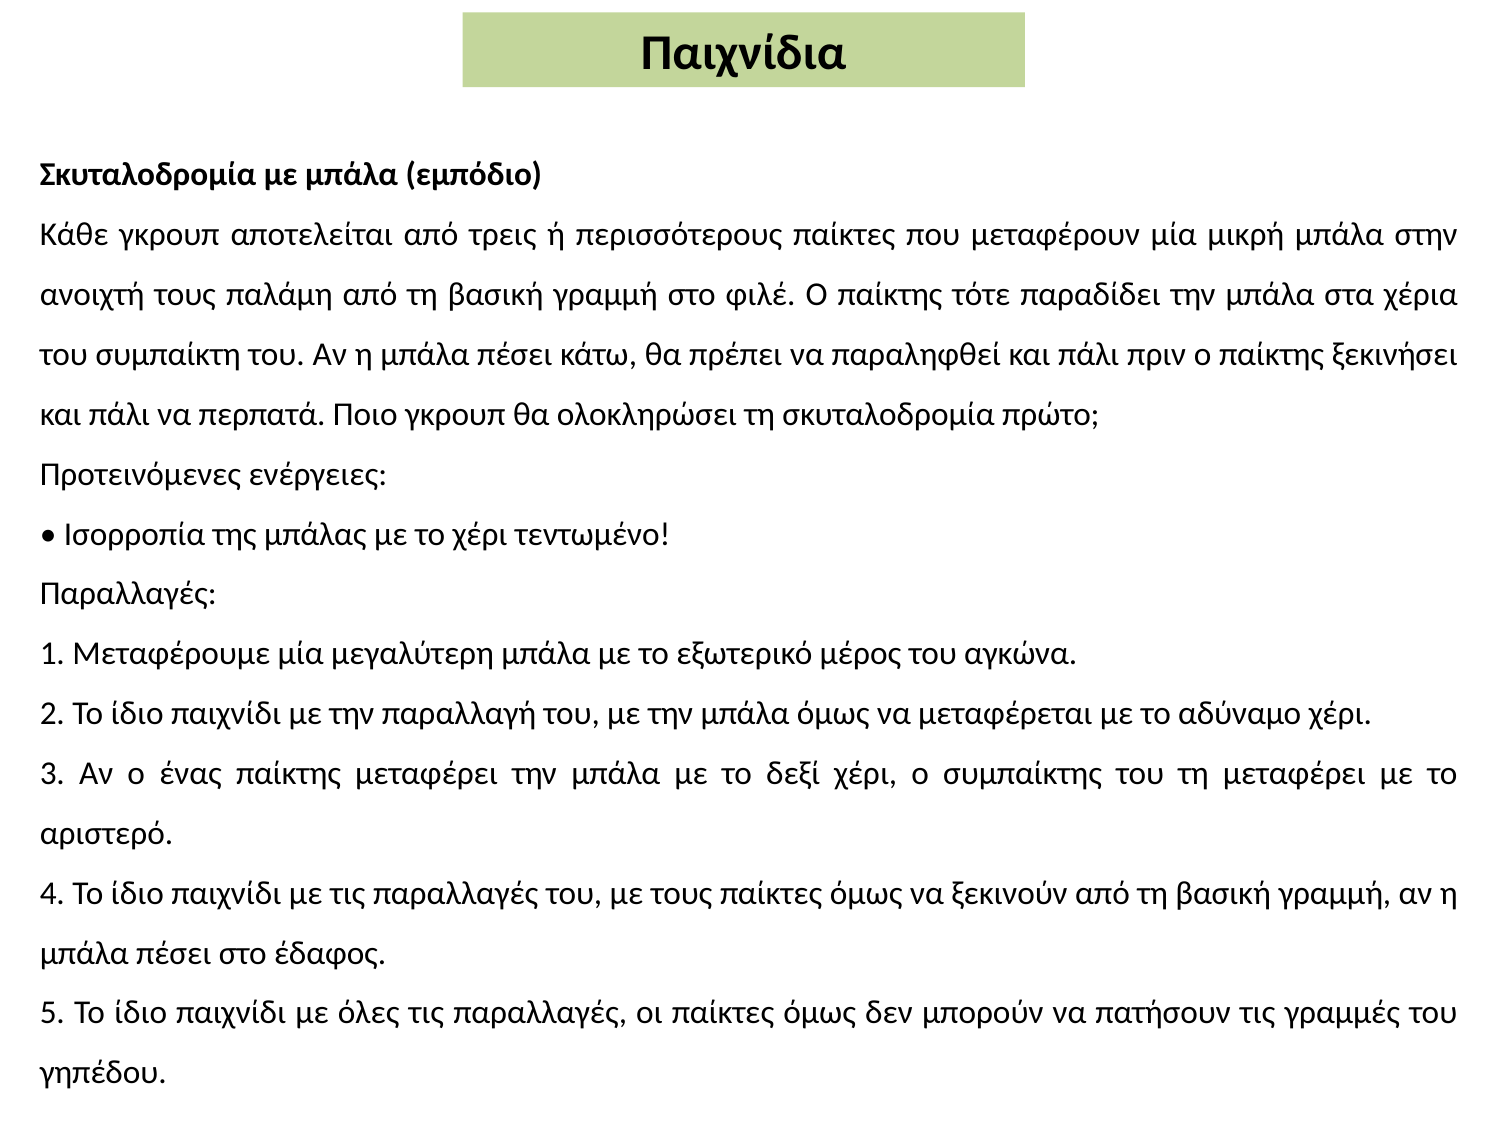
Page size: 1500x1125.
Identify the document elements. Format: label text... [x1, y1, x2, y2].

text_box Παιχνίδια [462, 12, 1025, 88]
text_box Σκυταλοδρομία με μπάλα (εμπόδιο) Κάθε γκρουπ αποτελείται από τρεις ή περισσότερους παίκτες που μεταφέρουν μία μικρή μπάλα στην ανοιχτή τους παλάμη από τη βασική γραμμή στο φιλέ. Ο παίκτης τότε παραδίδει την μπάλα στα χέρια του συμπαίκτη του. Αν η μπάλα πέσει κάτω, θα πρέπει να παραληφθεί και πάλι πριν ο παίκτης ξεκινήσει και πάλι να περπατά. Ποιο γκρουπ θα ολοκληρώσει τη σκυταλοδρομία πρώτο; Προτεινόμενες ενέργειες: • Ισορροπία της μπάλας με το χέρι τεντωμένο! Παραλλαγές: 1. Μεταφέρουμε μία μεγαλύτερη μπάλα με το εξωτερικό μέρος του αγκώνα. 2. Το ίδιο παιχνίδι με την παραλλαγή του, με την μπάλα όμως να μεταφέρεται με το αδύναμο χέρι. 3. Αν ο ένας παίκτης μεταφέρει την μπάλα με το δεξί χέρι, ο συμπαίκτης του τη μεταφέρει με το αριστερό. 4. Το ίδιο παιχνίδι με τις παραλλαγές του, με τους παίκτες όμως να ξεκινούν από τη βασική γραμμή, αν η μπάλα πέσει στο έδαφος. 5. Το ίδιο παιχνίδι με όλες τις παραλλαγές, οι παίκτες όμως δεν μπορούν να πατήσουν τις γραμμές του γηπέδου. [24, 124, 1475, 1098]
